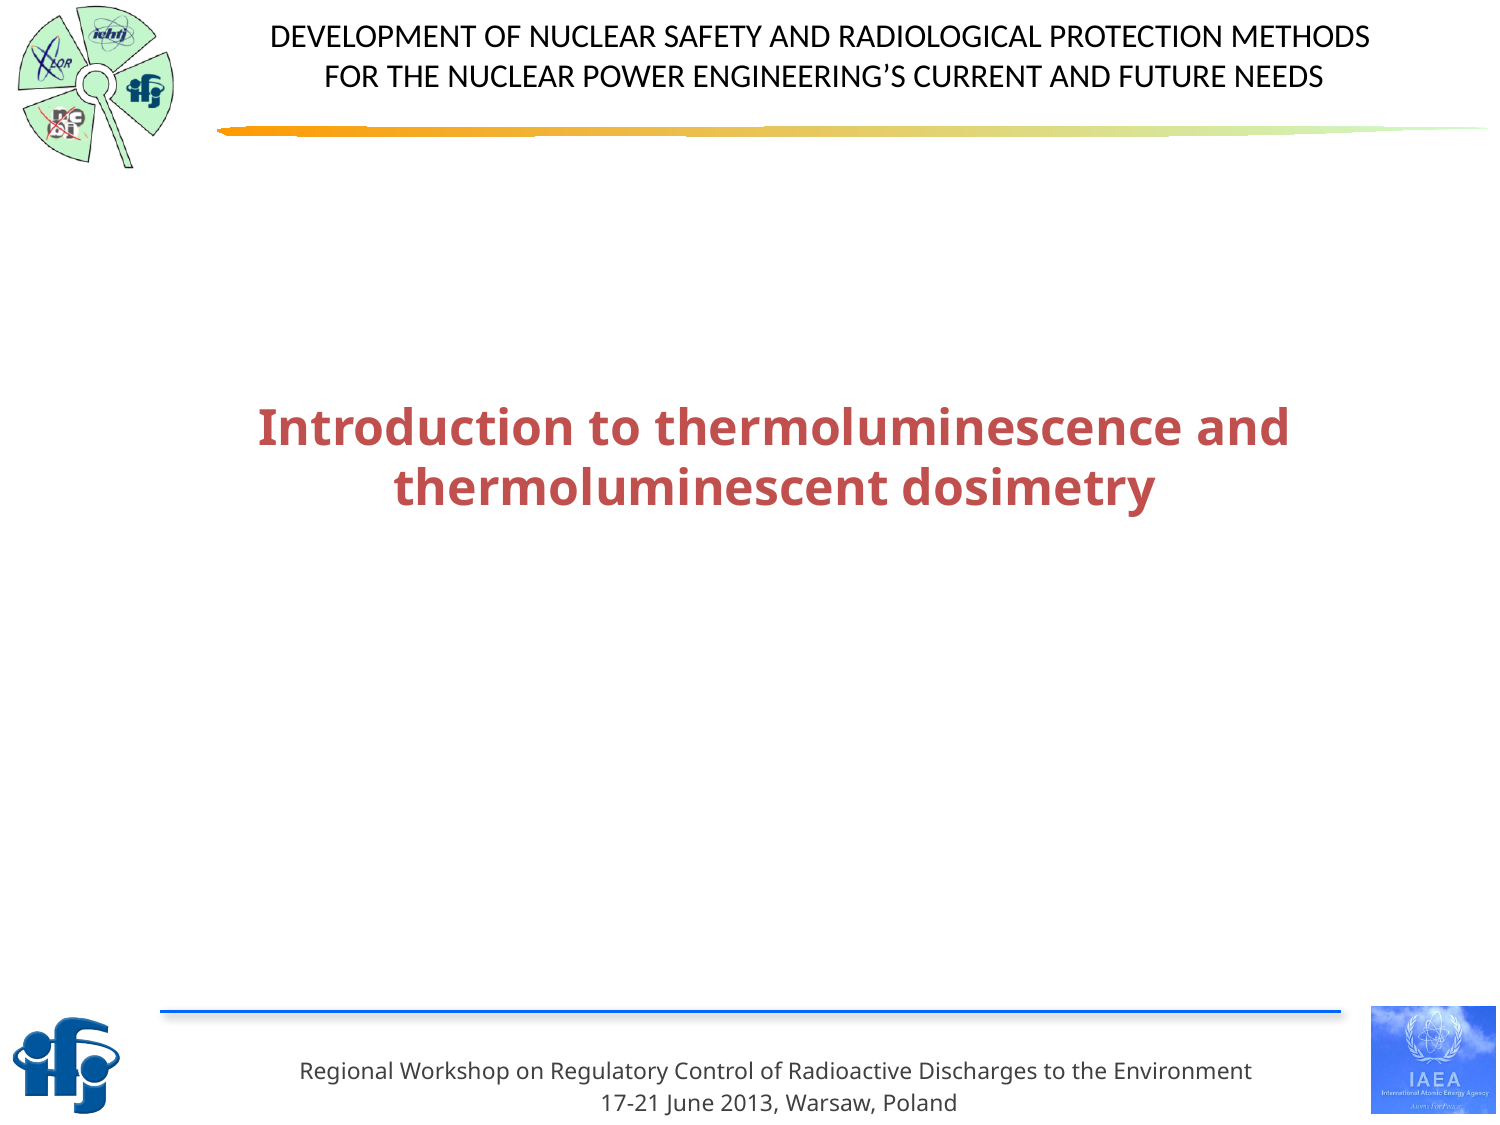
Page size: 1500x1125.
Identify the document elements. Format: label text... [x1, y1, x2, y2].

picture [1371, 1006, 1496, 1114]
text_box Introduction to thermoluminescence and thermoluminescent dosimetry [99, 361, 1450, 550]
picture [12, 0, 188, 178]
picture [12, 1017, 120, 1114]
